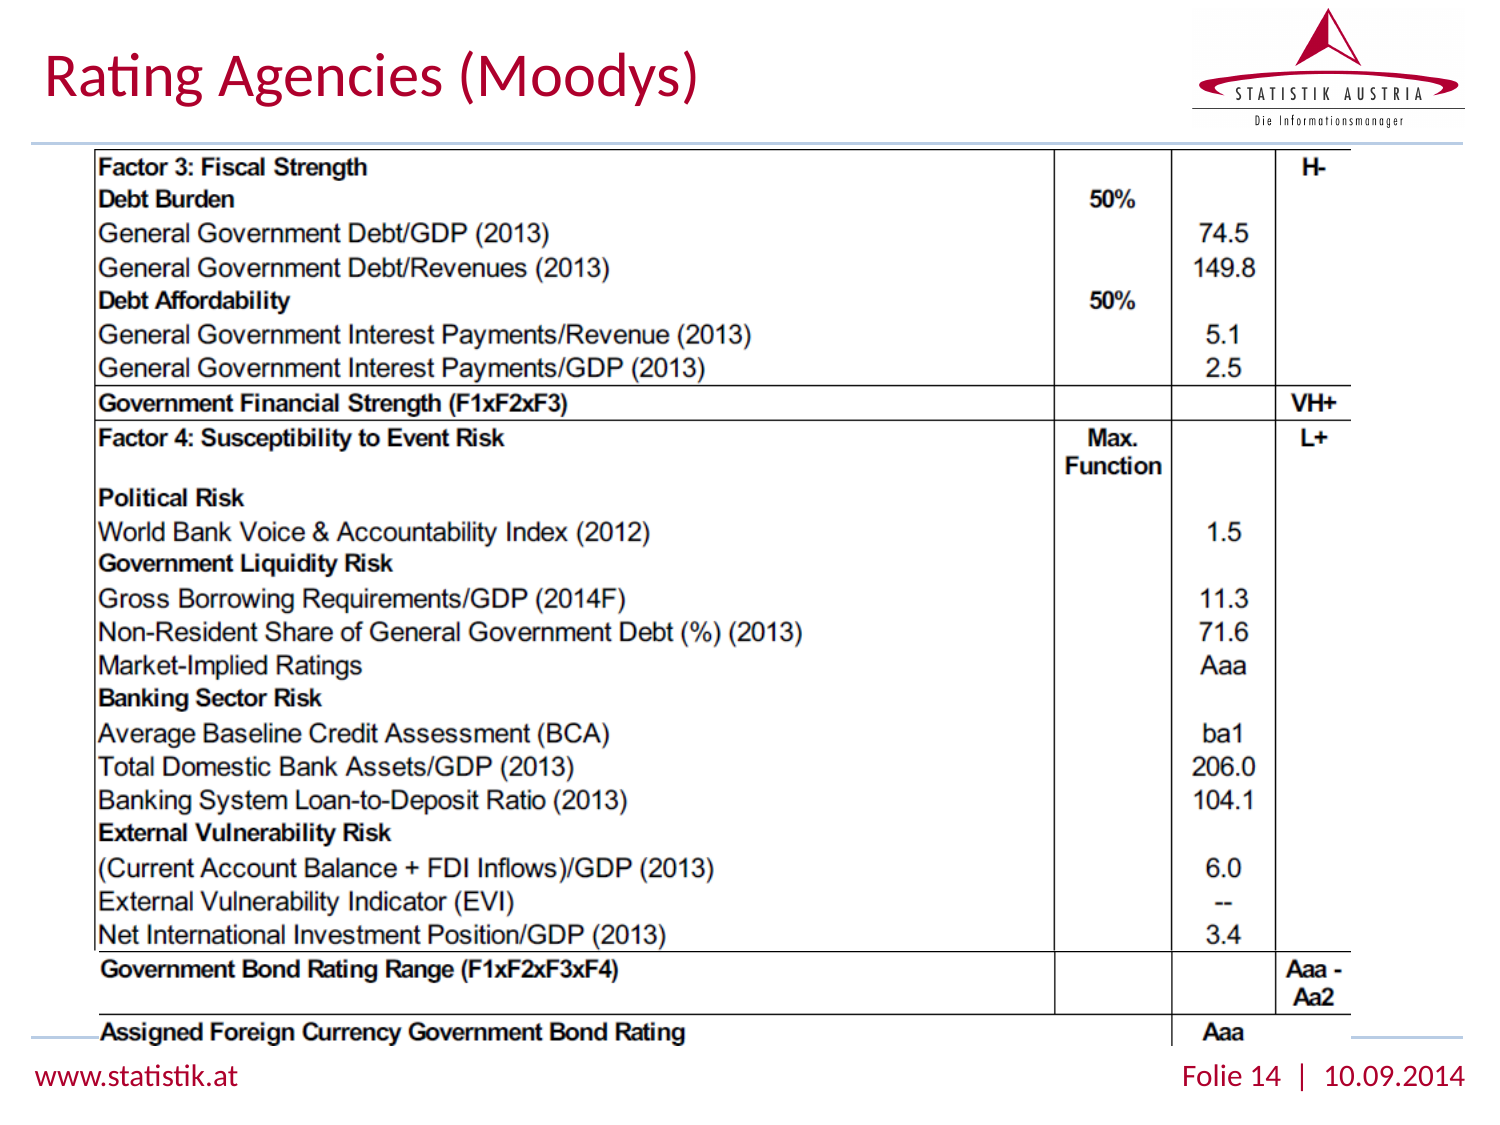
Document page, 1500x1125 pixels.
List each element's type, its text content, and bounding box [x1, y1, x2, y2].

title Rating Agencies (Moodys) [29, 38, 1174, 118]
picture [1192, 8, 1465, 128]
picture [92, 149, 1352, 1047]
